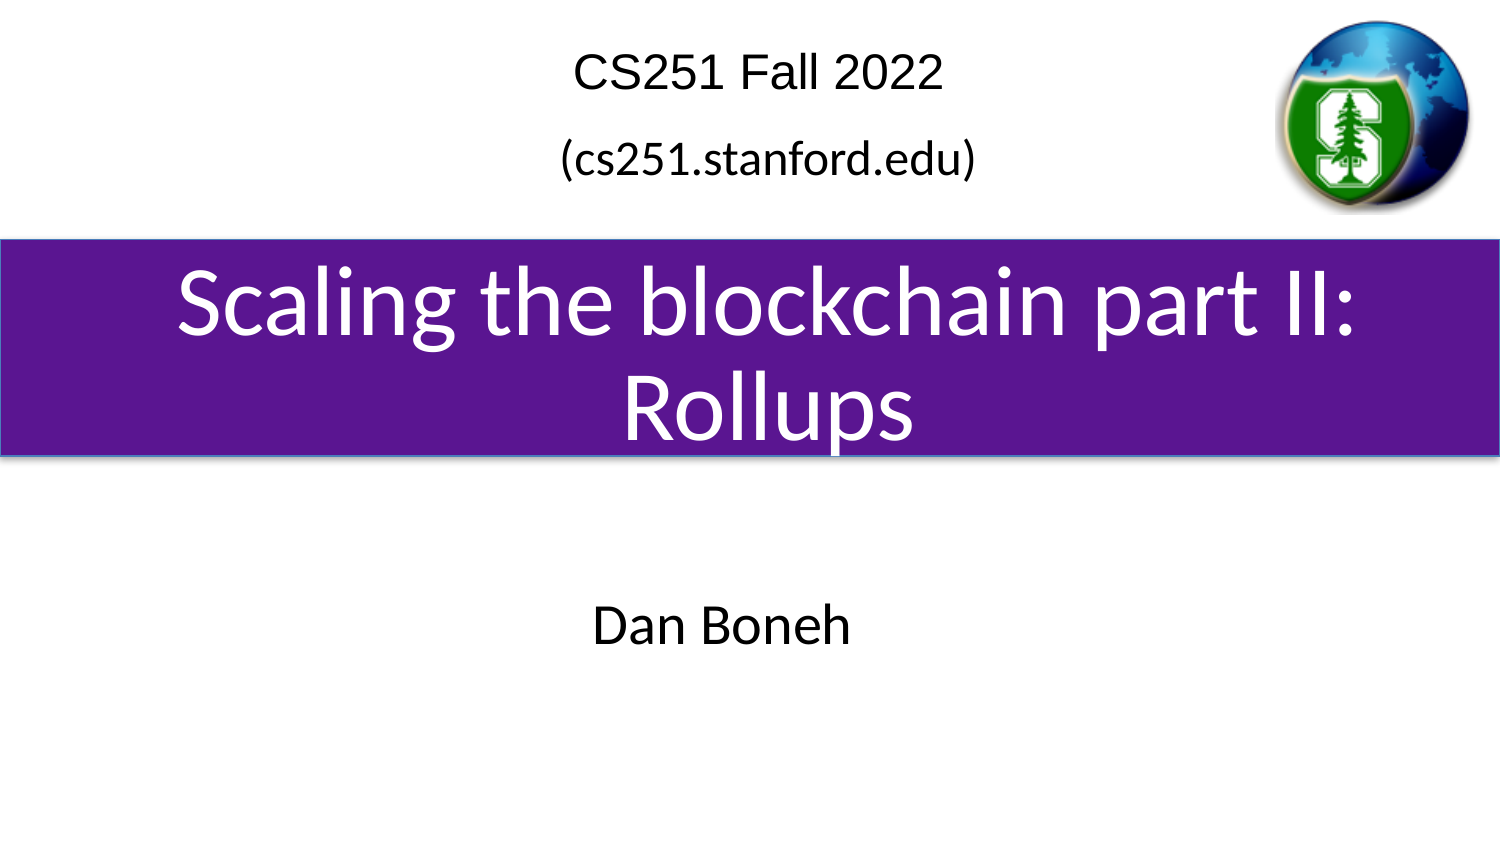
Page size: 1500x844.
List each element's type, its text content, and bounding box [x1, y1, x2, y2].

picture [1274, 13, 1476, 215]
text_box CS251 Fall 2022 [558, 32, 960, 107]
title Scaling the blockchain part II: Rollups [44, 243, 1493, 444]
text_box (cs251.stanford.edu) [544, 118, 993, 193]
text_box Dan Boneh [577, 578, 868, 664]
